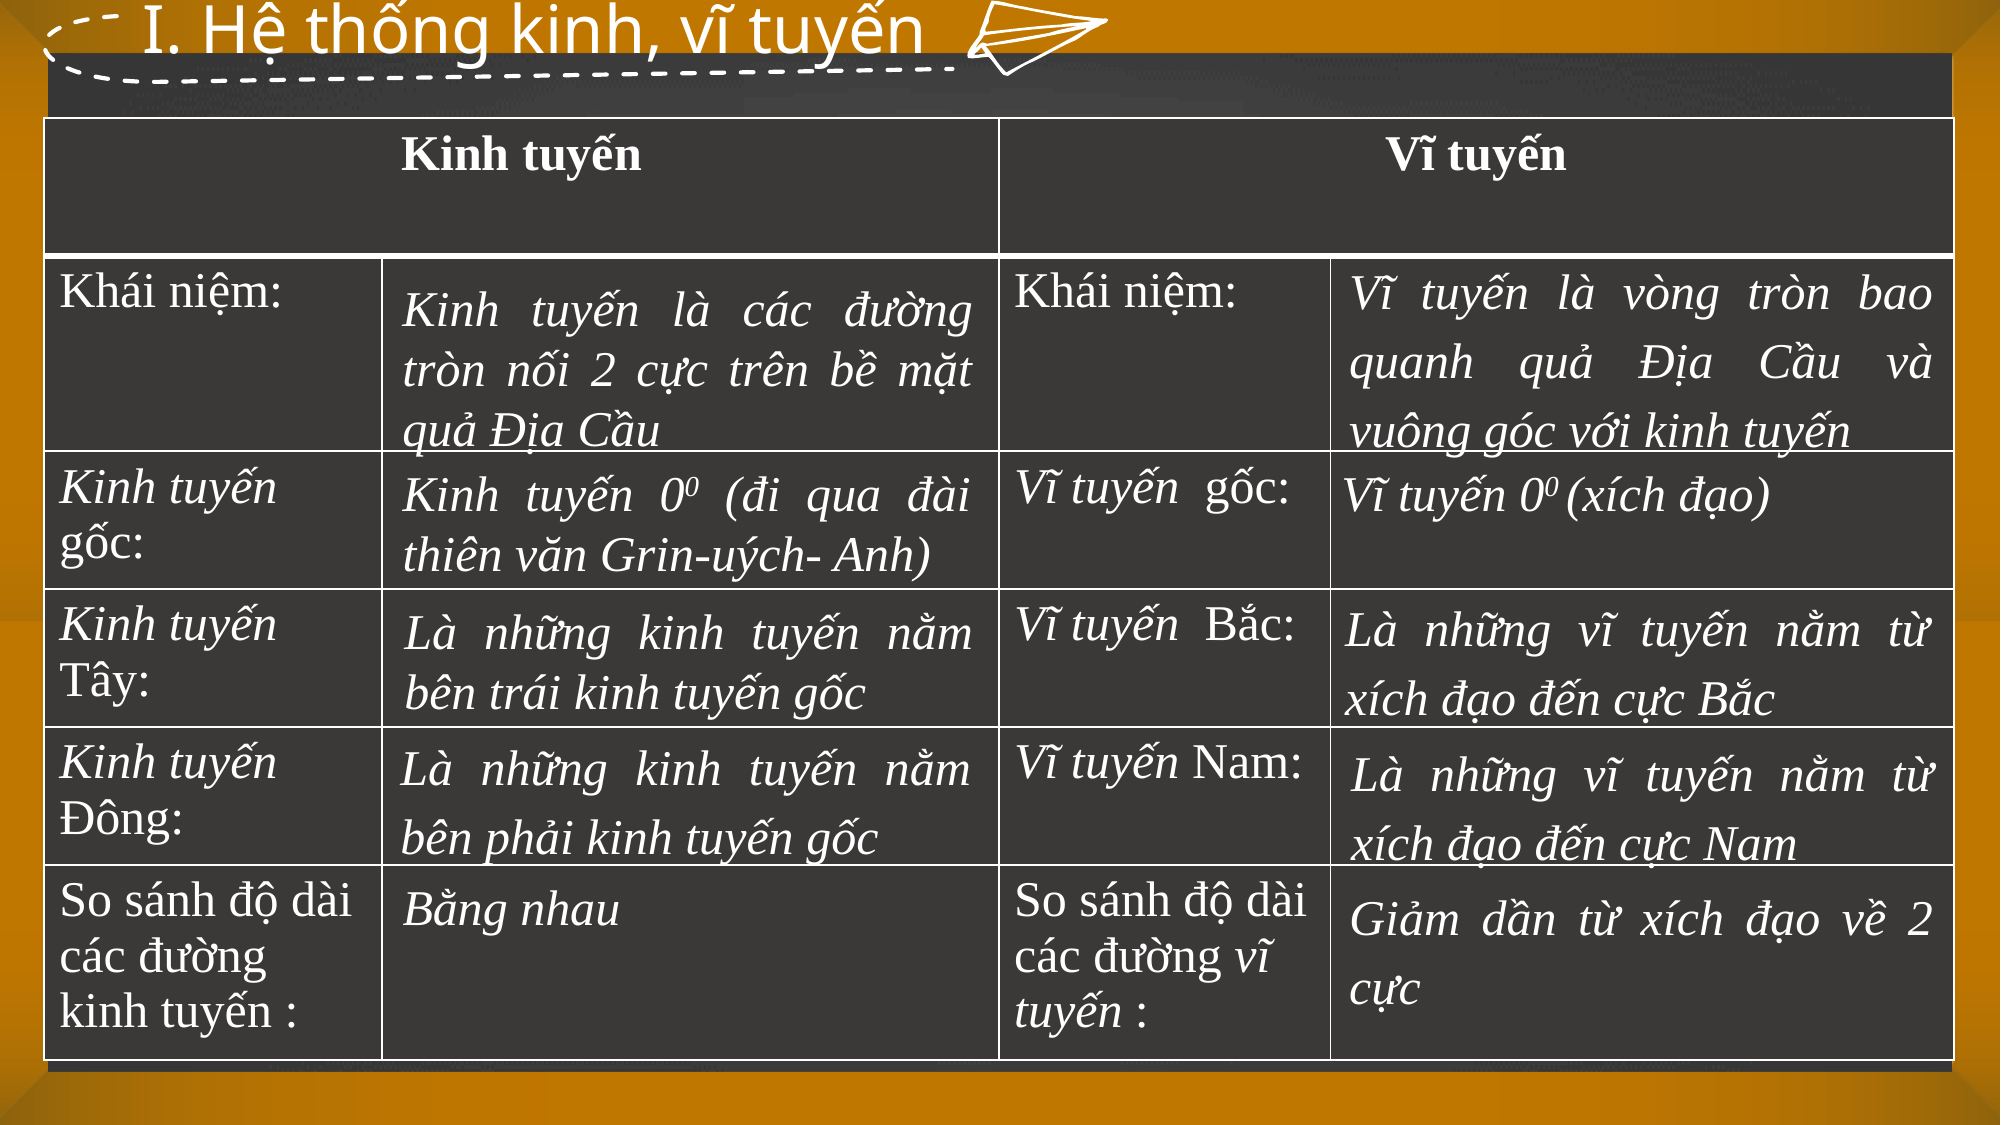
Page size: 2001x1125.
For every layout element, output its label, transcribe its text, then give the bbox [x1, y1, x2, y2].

table_cell [986, 452, 998, 588]
picture [0, 0, 2000, 1125]
text_box Bằng nhau [387, 859, 986, 943]
table_cell [1948, 728, 1953, 864]
table_cell Vĩ tuyến Bắc: [1000, 590, 1330, 726]
table_header Vĩ tuyến [1000, 119, 1953, 253]
table_cell [383, 452, 387, 588]
text_box Là những kinh tuyến nằm bên trái kinh tuyến gốc [389, 592, 988, 727]
table_cell [1331, 866, 1953, 1059]
table_header Kinh tuyến [45, 119, 998, 253]
table_cell Vĩ tuyến gốc: [1000, 452, 1330, 588]
text_box Là những vĩ tuyến nằm từ xích đạo đến cực Bắc [1330, 580, 1945, 734]
table_cell [986, 728, 998, 864]
text_box Vĩ tuyến 00 (xích đạo) [1326, 453, 1872, 529]
table_cell [383, 866, 998, 1059]
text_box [44, 0, 1109, 82]
table_cell [1948, 259, 1953, 450]
table_cell Kinh tuyến Tây: [45, 590, 381, 726]
table_cell Vĩ tuyến Nam: [1000, 728, 1330, 864]
text_box Là những vĩ tuyến nằm từ xích đạo đến cực Nam [1336, 724, 1948, 868]
table_cell So sánh độ dài các đường kinh tuyến : [45, 866, 381, 1059]
table_cell [383, 590, 998, 726]
text_box Giảm dần từ xích đạo về 2 cực [1334, 868, 1948, 1022]
table_cell Khái niệm: [45, 259, 381, 450]
text_box Vĩ tuyến là vòng tròn bao quanh quả Địa Cầu và vuông góc với kinh tuyến [1334, 243, 1948, 466]
table_cell [1945, 590, 1953, 726]
table_cell [1331, 452, 1953, 588]
text_box Là những kinh tuyến nằm bên phải kinh tuyến gốc [385, 718, 986, 872]
table_cell Kinh tuyến Đông: [45, 728, 381, 864]
table_cell Kinh tuyến gốc: [45, 452, 381, 588]
table_cell [383, 259, 998, 450]
table_cell Khái niệm: [1000, 259, 1330, 450]
text_box Kinh tuyến là các đường tròn nối 2 cực trên bề mặt quả Địa Cầu [387, 268, 988, 464]
text_box Kinh tuyến 00 (đi qua đài thiên văn Grin-uých- Anh) [387, 453, 986, 589]
table_cell So sánh độ dài các đường vĩ tuyến : [1000, 866, 1330, 1059]
table_cell [1331, 734, 1336, 864]
